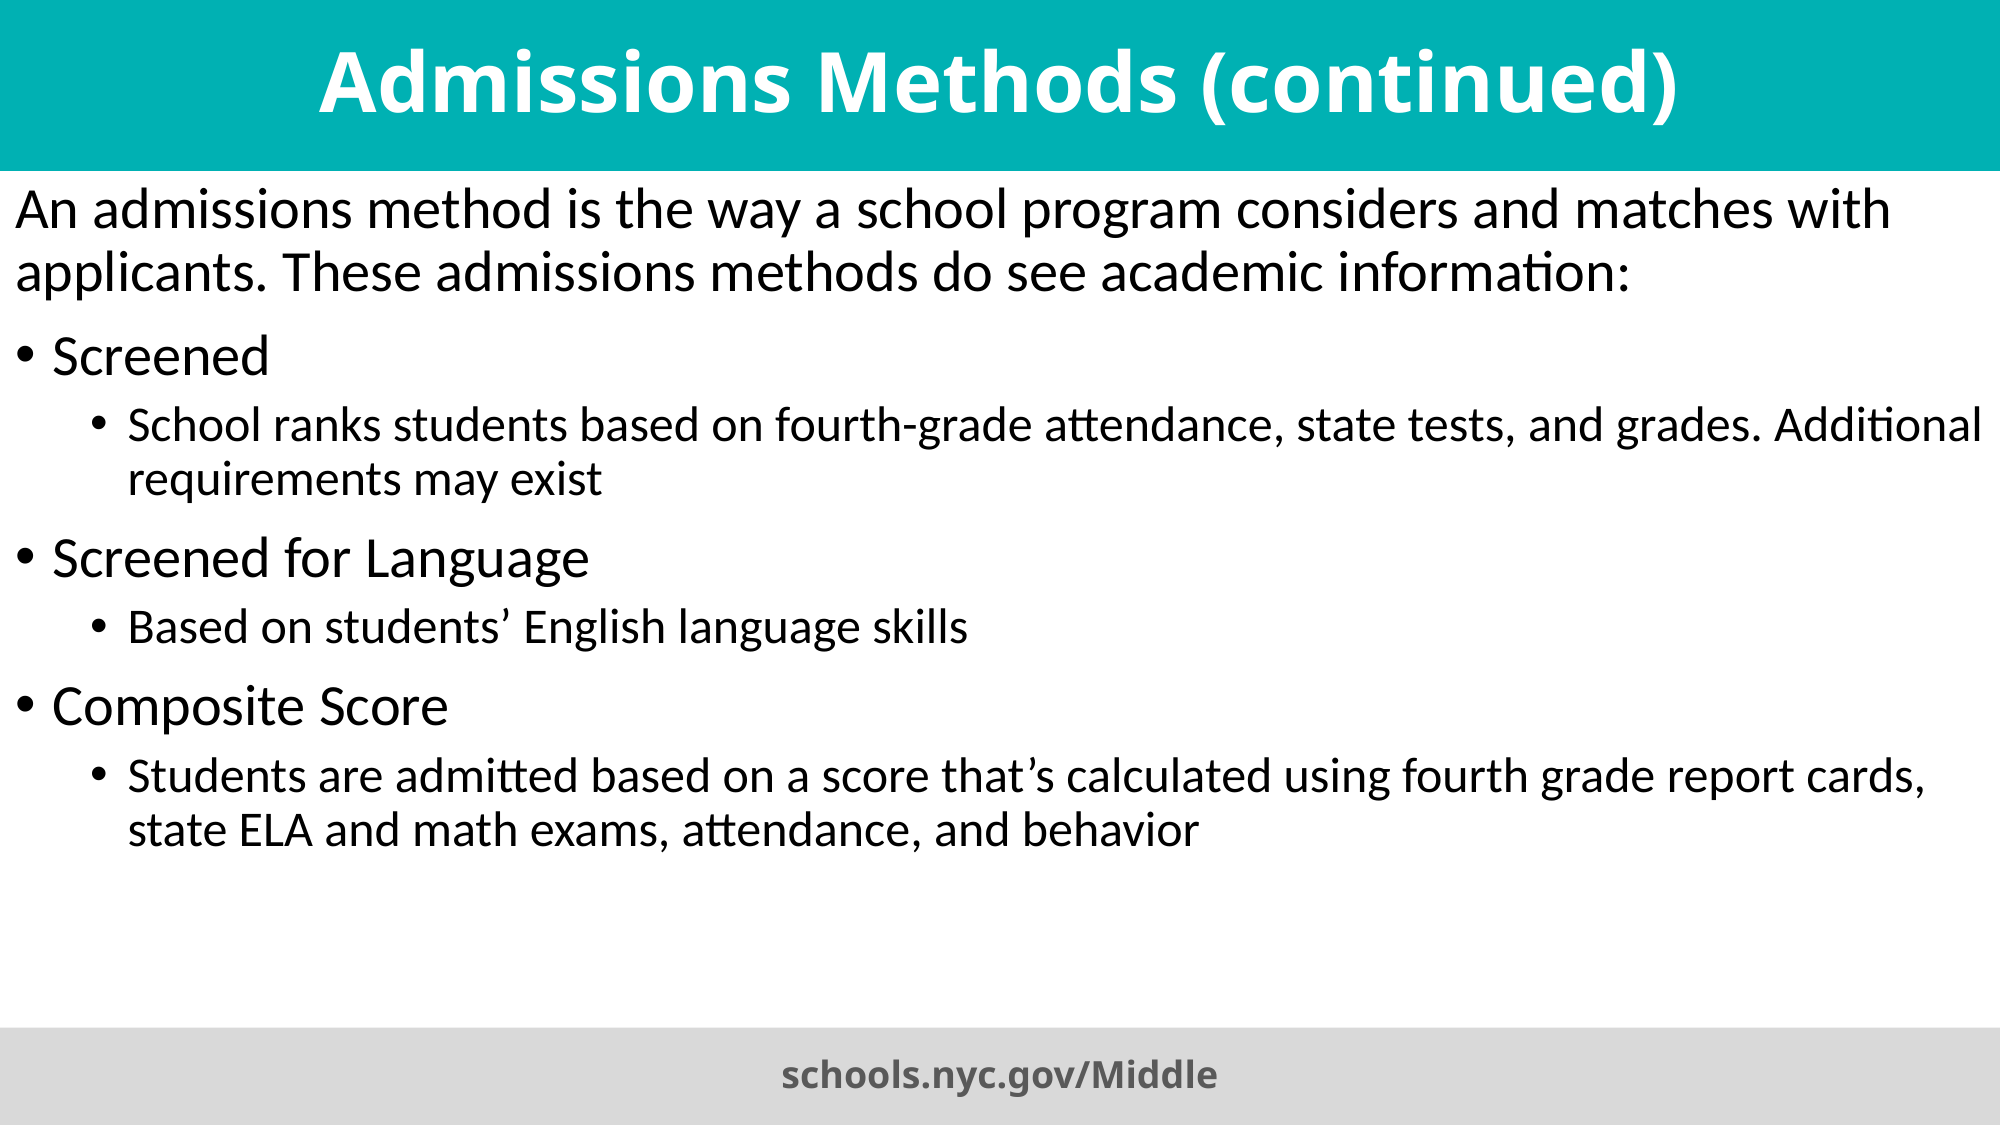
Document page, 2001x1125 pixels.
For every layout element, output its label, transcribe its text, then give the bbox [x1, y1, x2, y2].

list An admissions method is the way a school program considers and matches with applicants. These admissions methods do see academic information: Screened School ranks students based on fourth-grade attendance, state tests, and grades. Additional requirements may exist Screened for Language Based on students’ English language skills Composite Score Students are admitted based on a score that’s calculated using fourth grade report cards, state ELA and math exams, attendance, and behavior [0, 171, 2000, 1027]
footer schools.nyc.gov/Middle [0, 1027, 2000, 1125]
title Admissions Methods (continued) [0, 0, 2000, 171]
